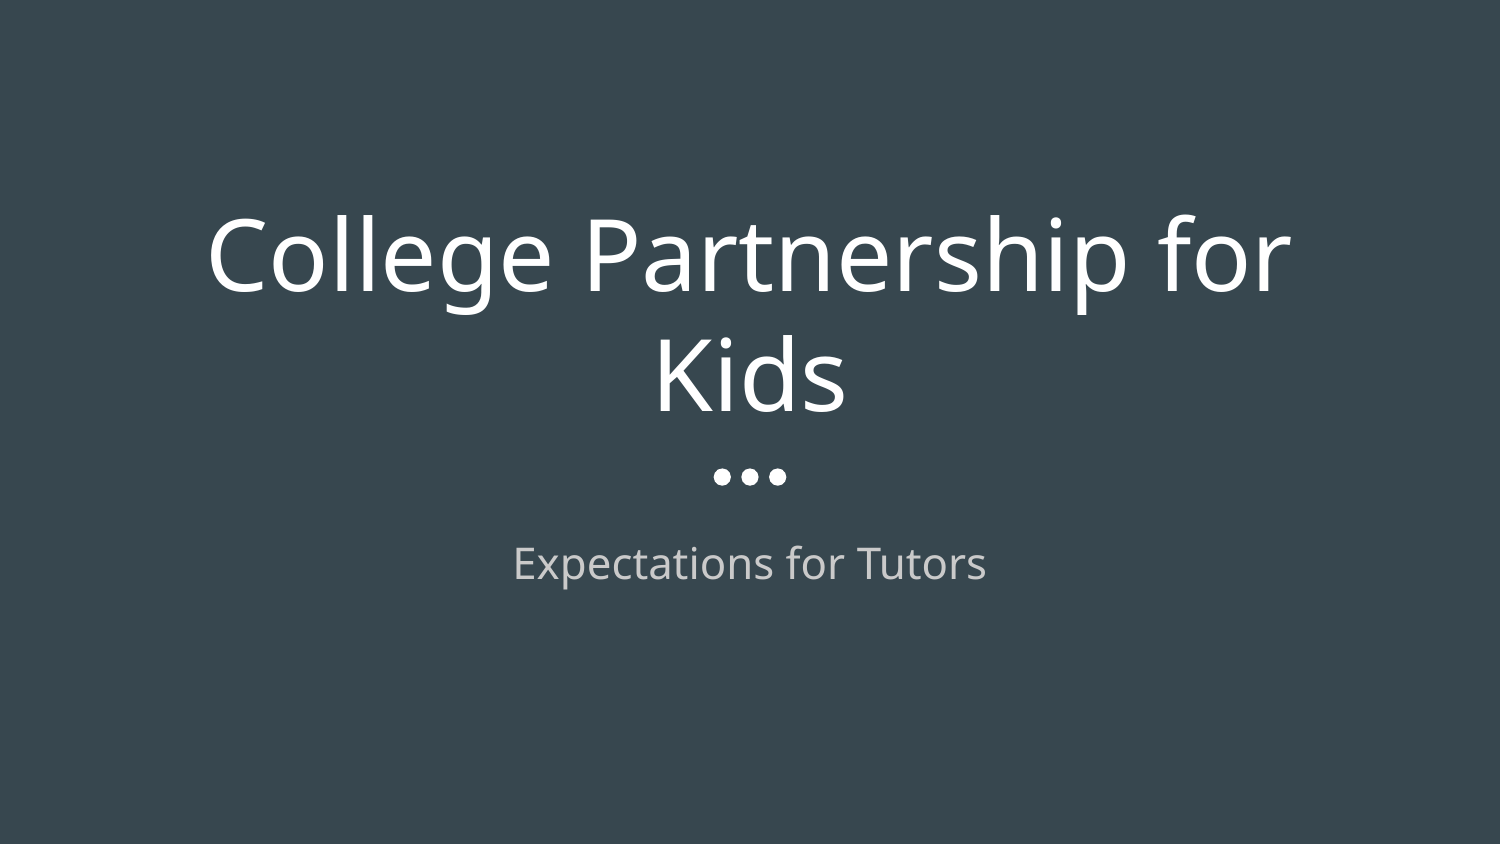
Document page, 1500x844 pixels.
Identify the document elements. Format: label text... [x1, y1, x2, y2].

subtitle Expectations for Tutors [110, 520, 1390, 651]
title College Partnership for Kids [110, 162, 1390, 447]
